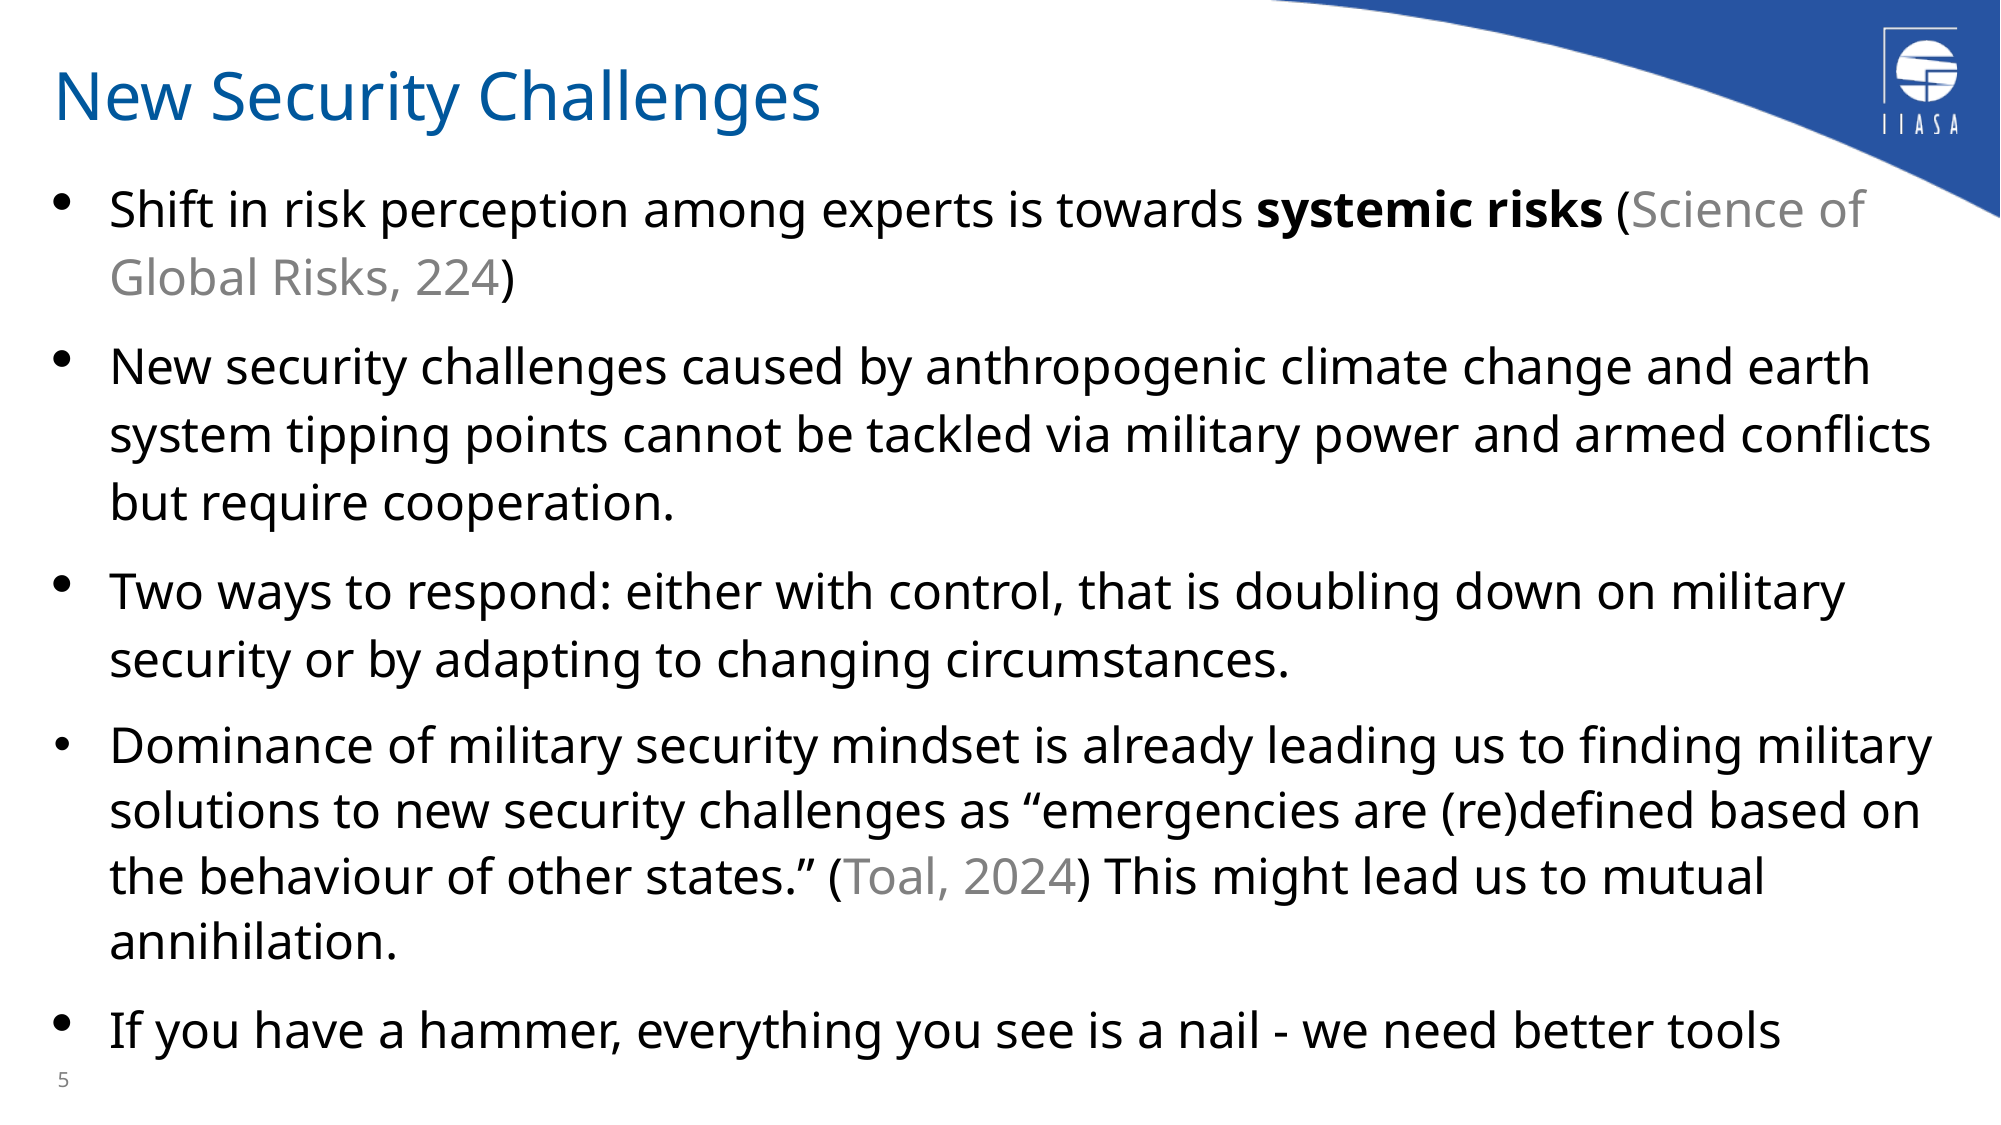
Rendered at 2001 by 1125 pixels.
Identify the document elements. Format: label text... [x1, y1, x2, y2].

slide_number 5 [42, 1042, 493, 1102]
title New Security Challenges [38, 1, 1842, 198]
picture [0, 0, 2000, 1125]
list Shift in risk perception among experts is towards systemic risks (Science of Global Risks, 224) New security challenges caused by anthropogenic climate change and earth system tipping points cannot be tackled via military power and armed conflicts but require cooperation. Two ways to respond: either with control, that is doubling down on military security or by adapting to changing circumstances. Dominance of military security mindset is already leading us to finding military solutions to new security challenges as “emergencies are (re)defined based on the behaviour of other states.” (Toal, 2024) This might lead us to mutual annihilation. If you have a hammer, everything you see is a nail - we need better tools [38, 161, 1983, 1070]
